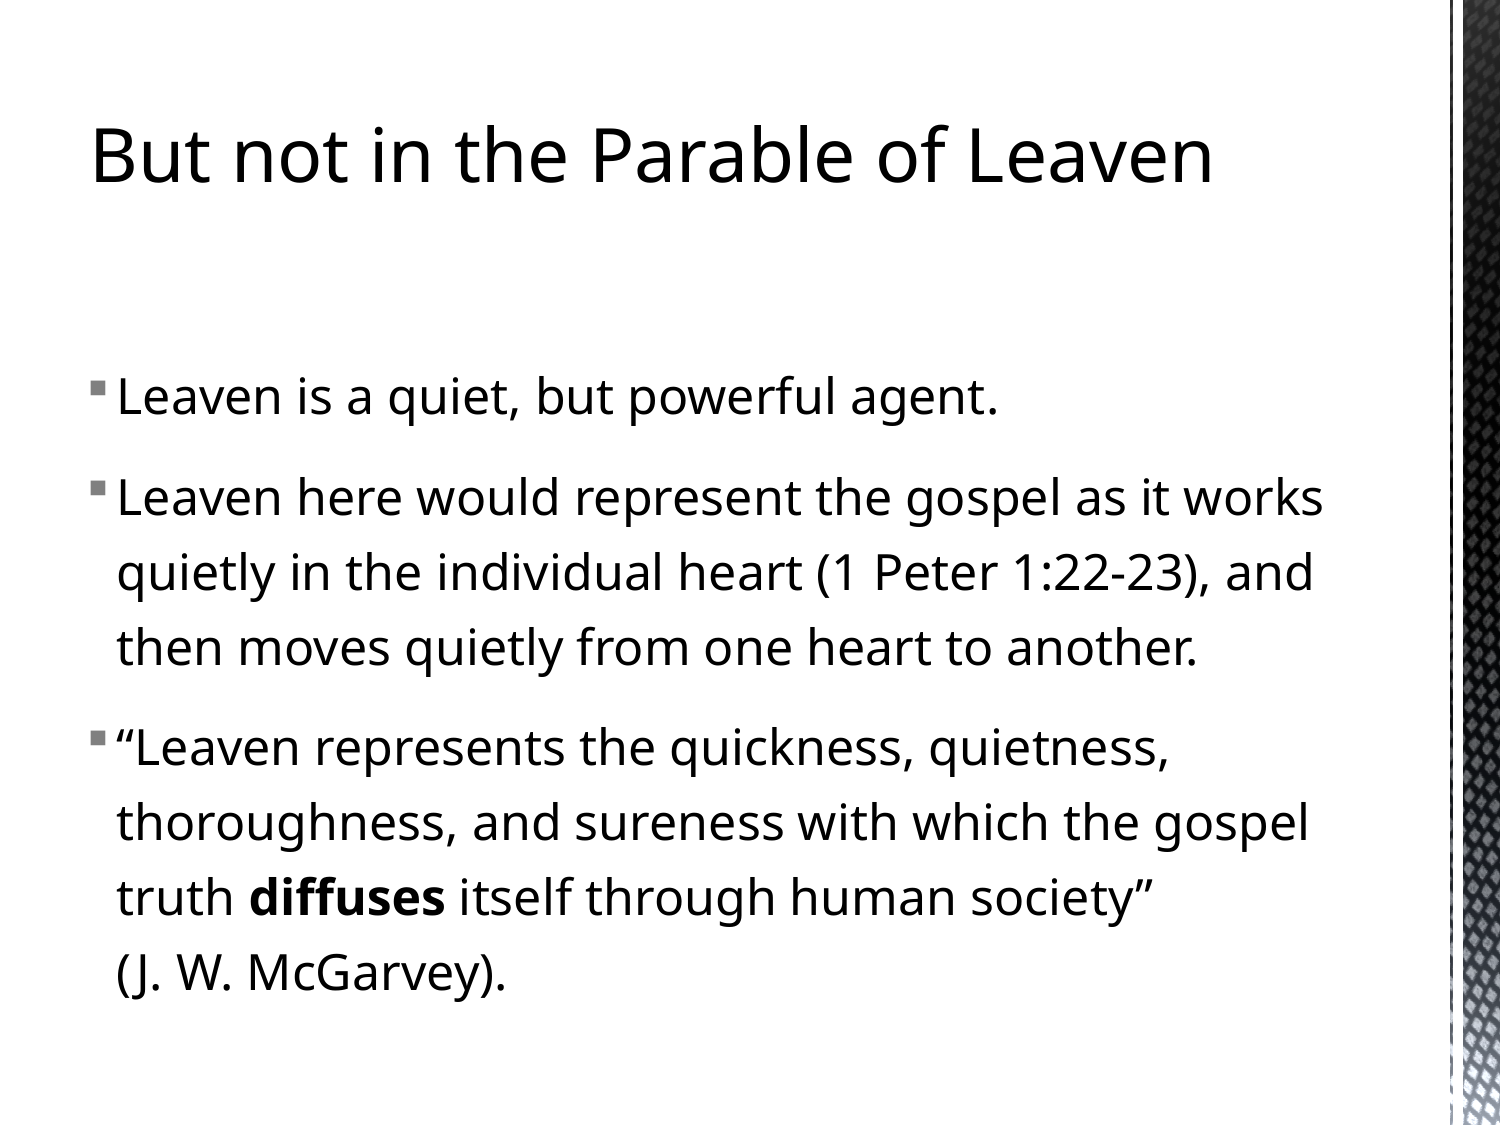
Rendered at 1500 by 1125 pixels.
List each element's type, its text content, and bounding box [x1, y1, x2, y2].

list Leaven is a quiet, but powerful agent. Leaven here would represent the gospel as it works quietly in the individual heart (1 Peter 1:22-23), and then moves quietly from one heart to another. “Leaven represents the quickness, quietness, thoroughness, and sureness with which the gospel truth diffuses itself through human society” (J. W. McGarvey). [71, 275, 1410, 1075]
text_box But not in the Parable of Leaven [75, 99, 1375, 205]
picture [1447, 0, 1500, 1125]
